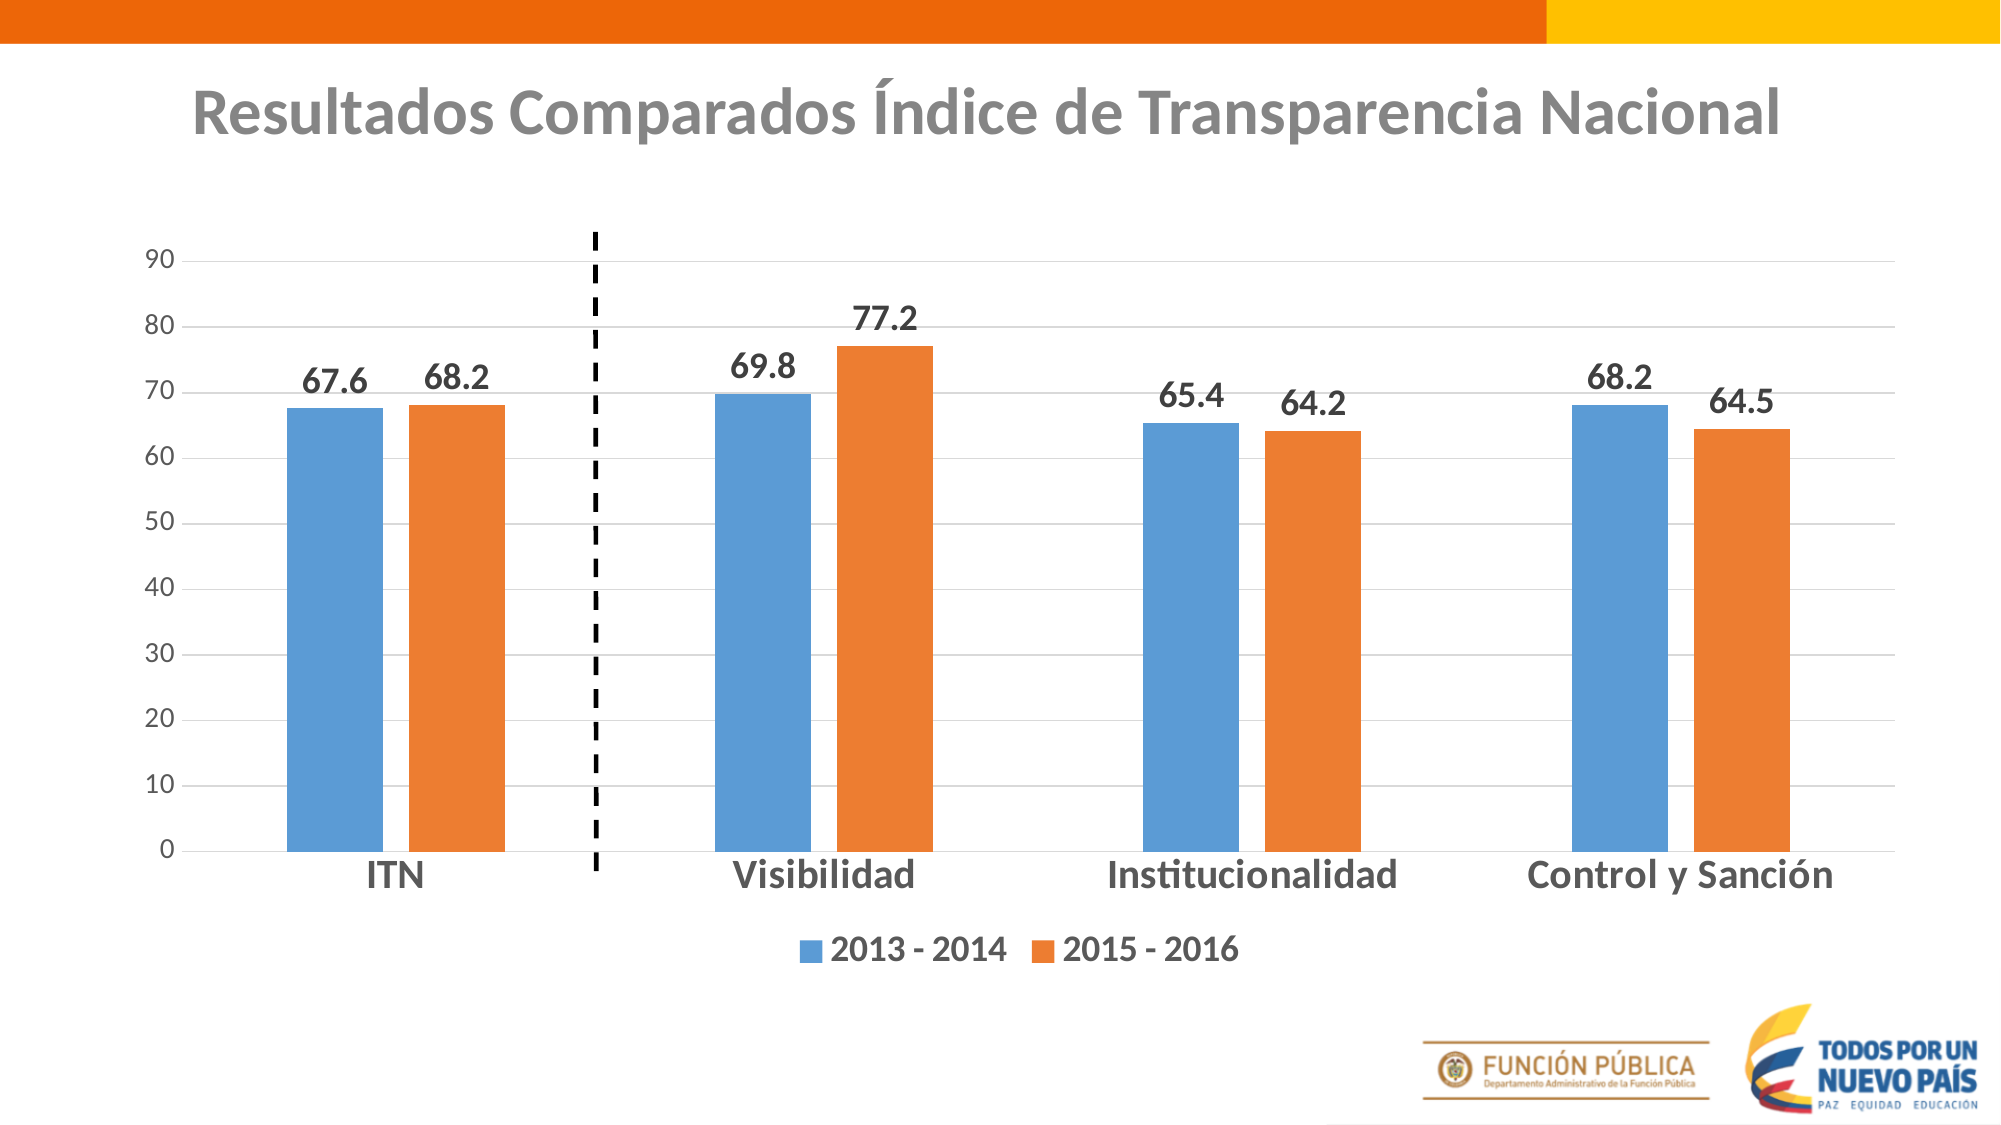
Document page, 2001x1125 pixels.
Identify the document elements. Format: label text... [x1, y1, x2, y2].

picture [0, 0, 2001, 1125]
text_box Resultados Comparados Índice de Transparencia Nacional [149, 69, 1827, 157]
chart [107, 231, 1932, 979]
